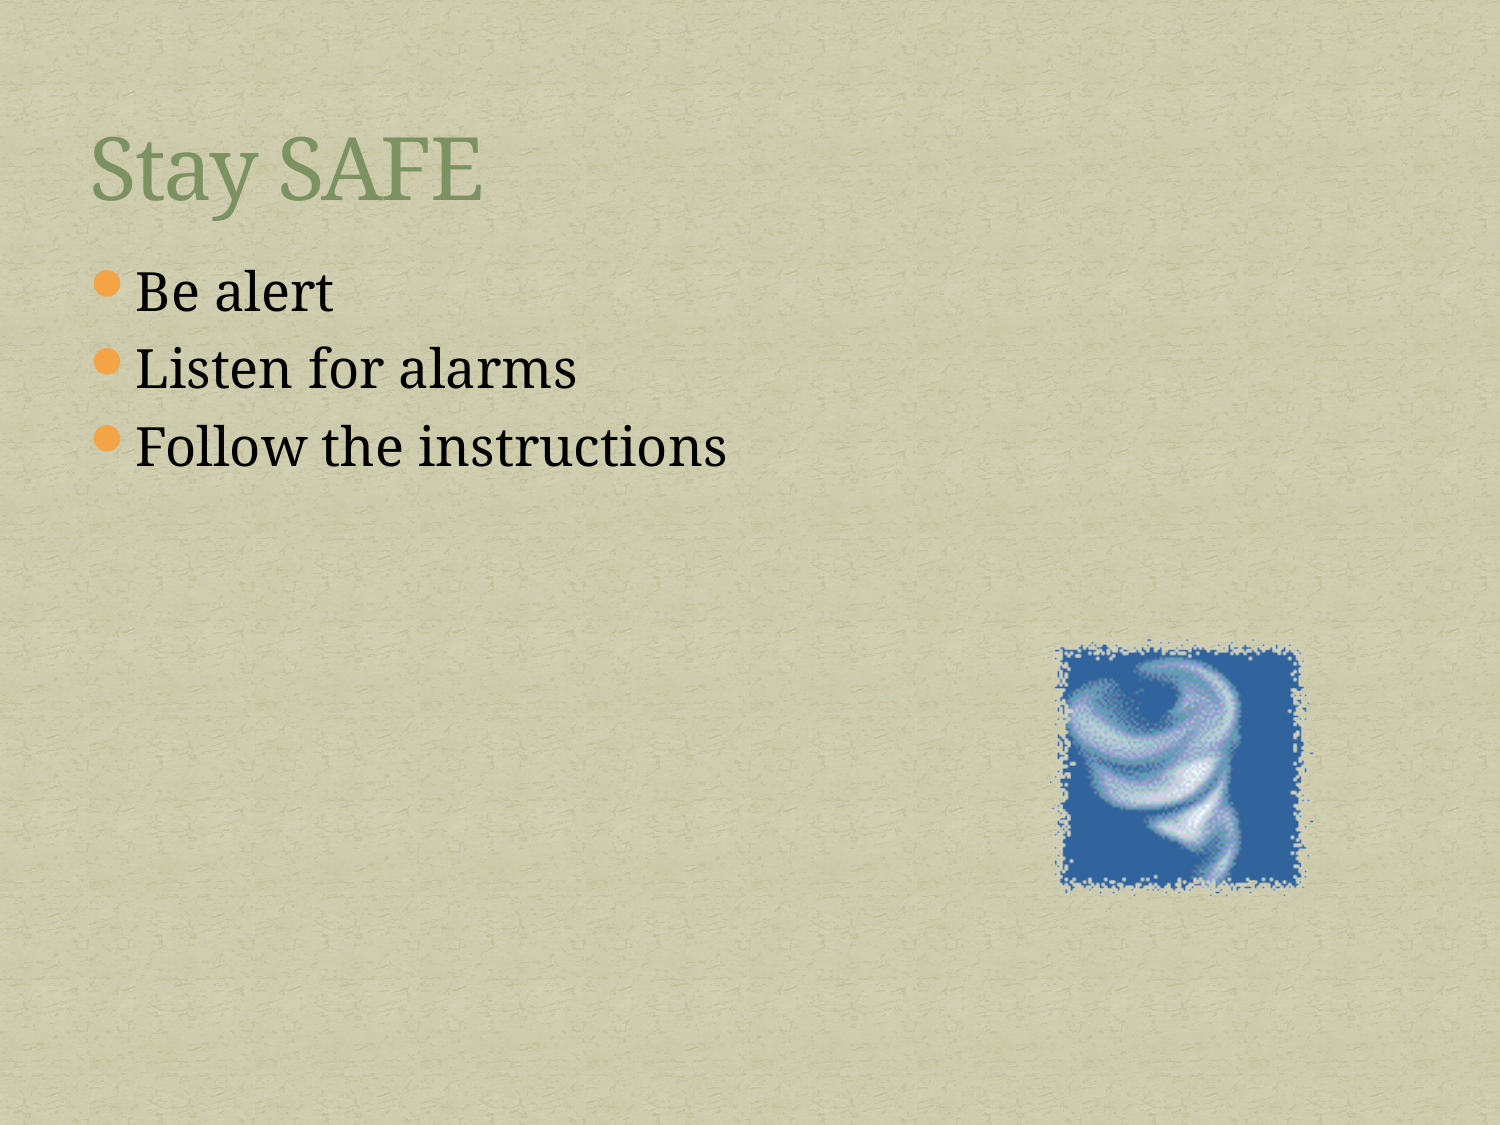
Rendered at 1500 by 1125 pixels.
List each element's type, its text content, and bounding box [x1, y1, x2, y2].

list Be alert Listen for alarms Follow the instructions [75, 249, 1425, 1000]
title Stay SAFE [74, 24, 1425, 225]
picture [1050, 637, 1313, 900]
